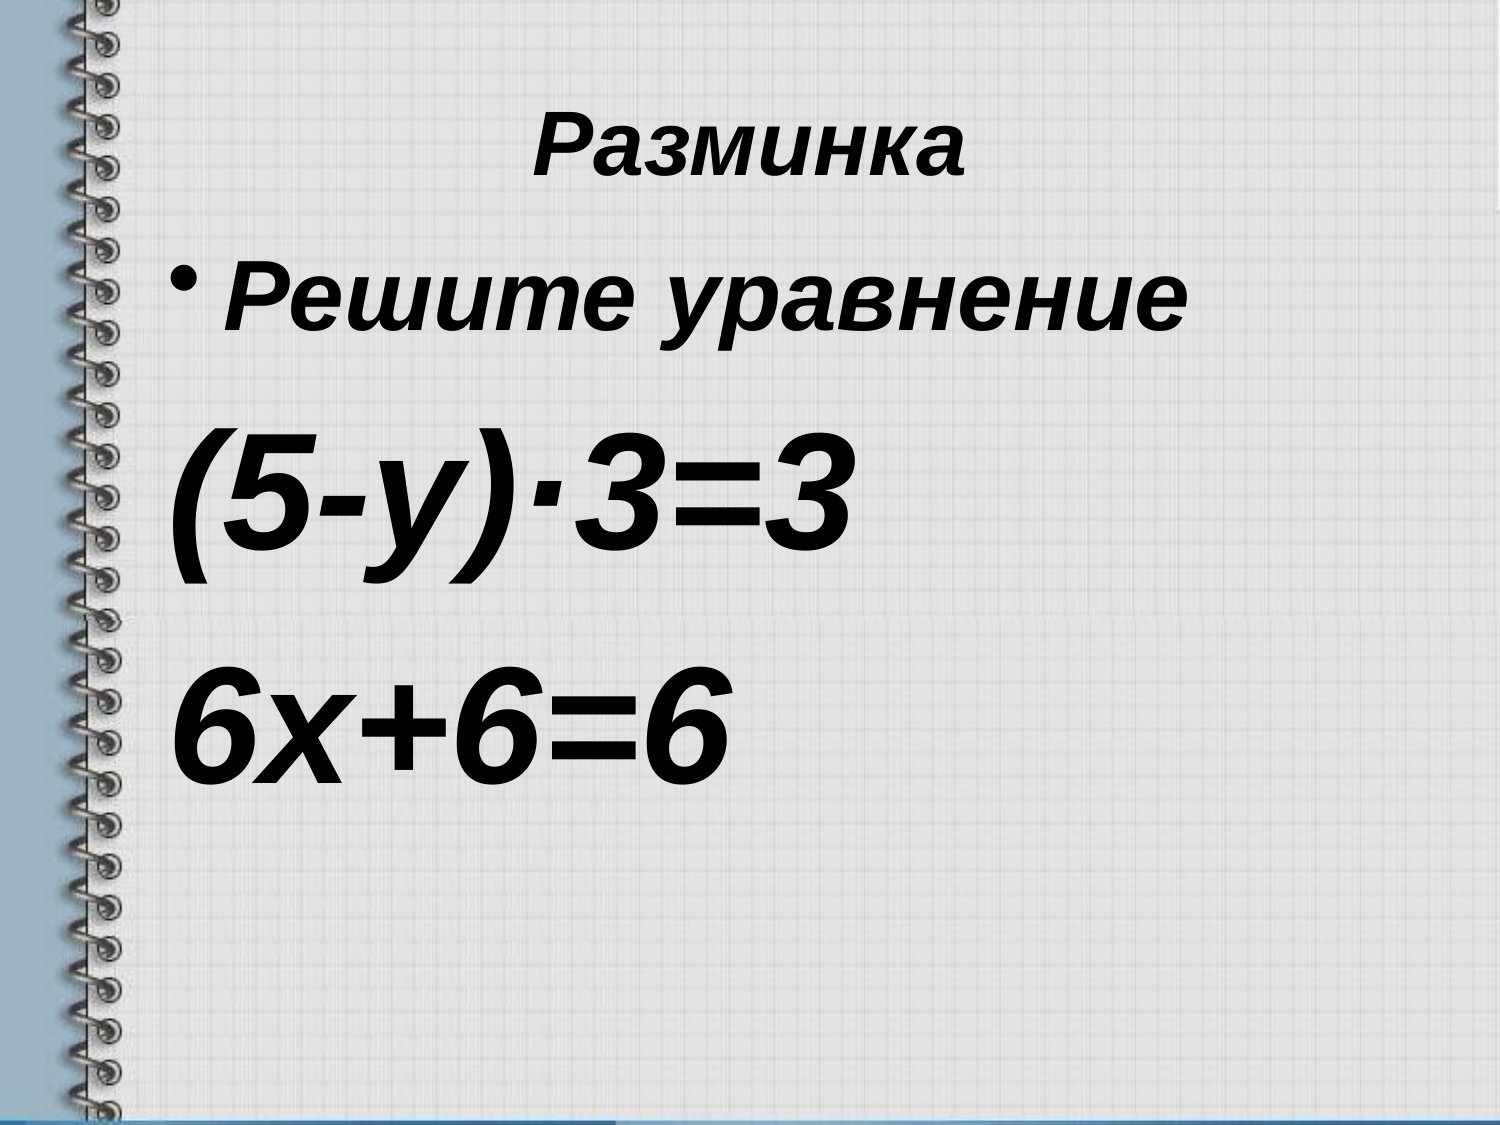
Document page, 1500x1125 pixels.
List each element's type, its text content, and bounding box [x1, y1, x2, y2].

picture [0, 0, 1500, 1125]
title Разминка [74, 44, 1426, 233]
list Решите уравнение (5-у)·3=3 6х+6=6 [152, 222, 1426, 1006]
